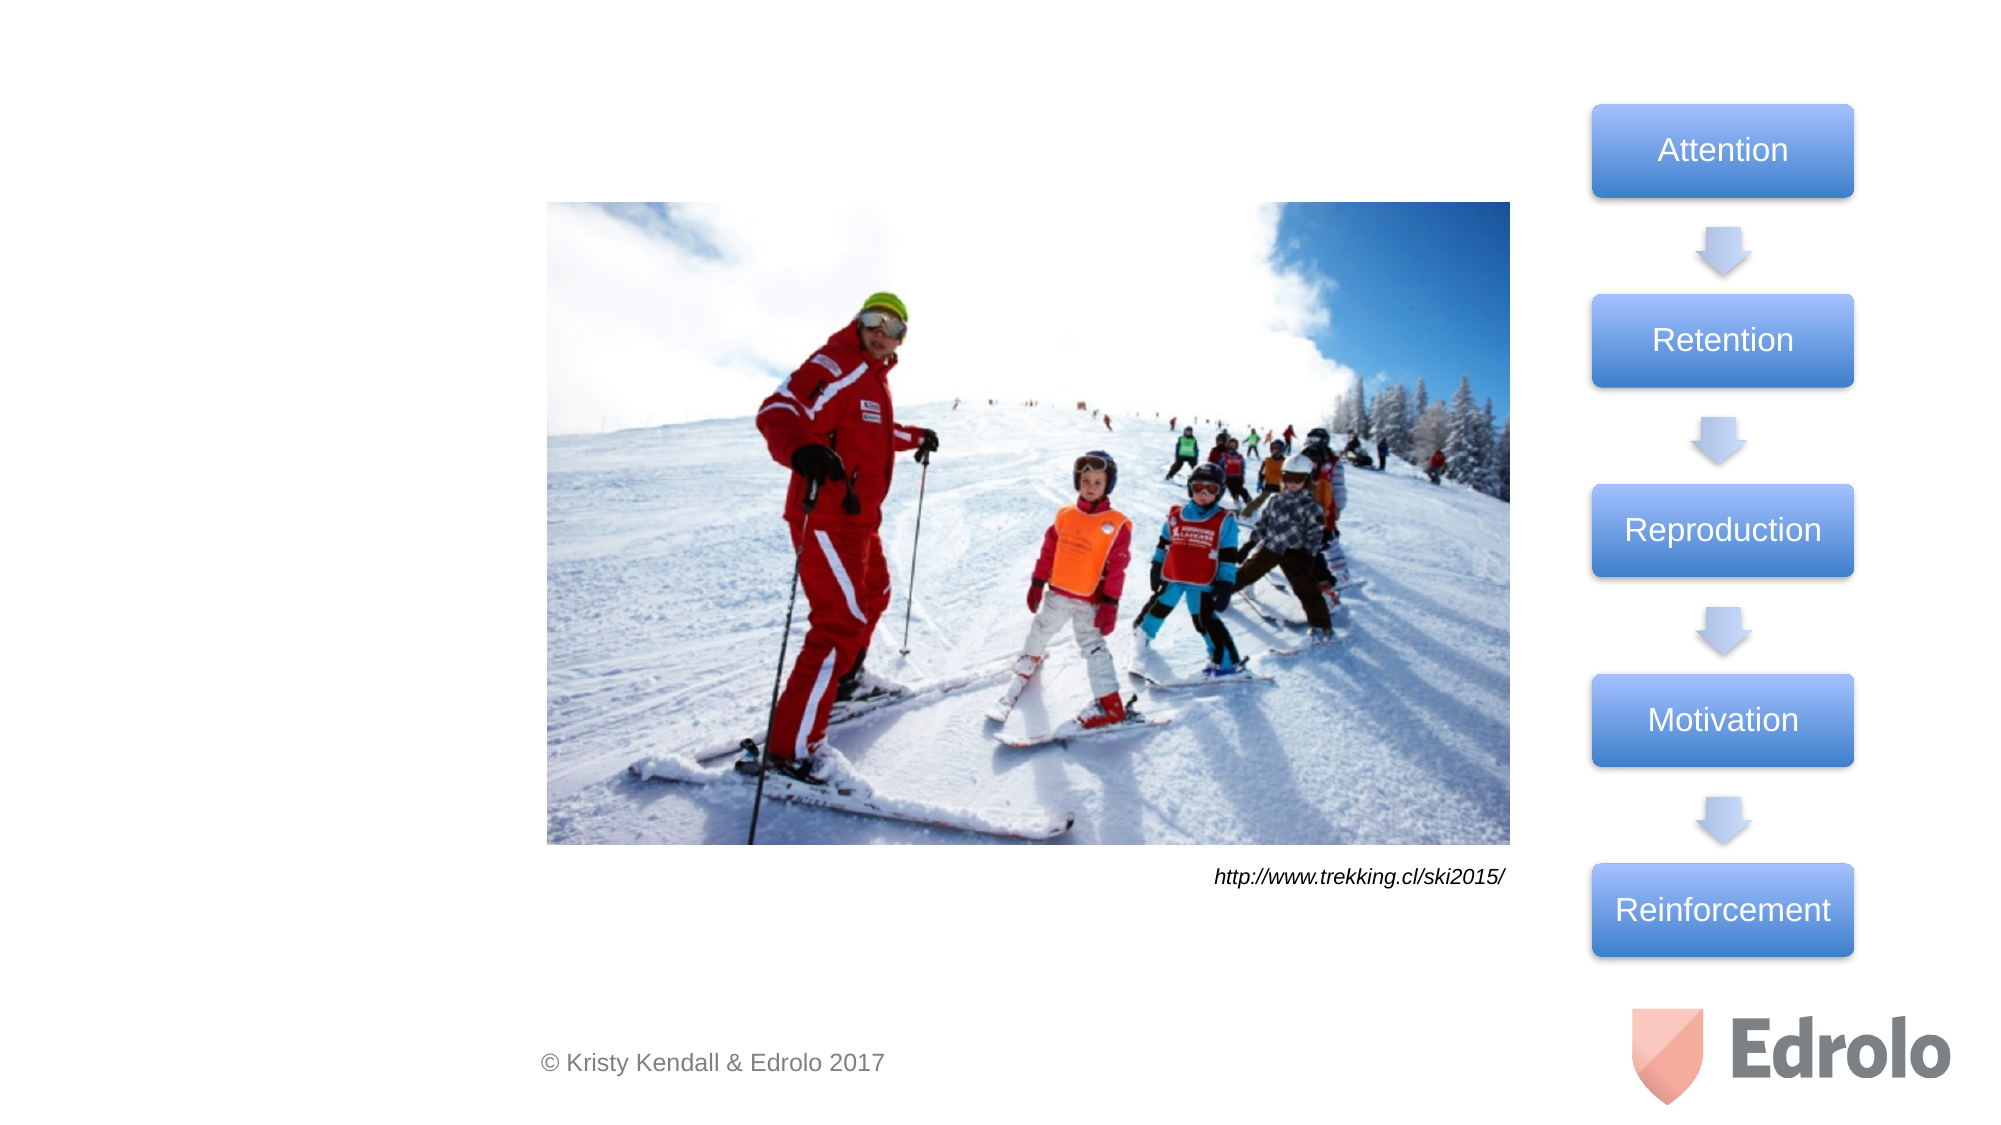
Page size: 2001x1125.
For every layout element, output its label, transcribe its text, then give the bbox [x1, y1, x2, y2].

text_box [1592, 483, 1855, 578]
text_box © Kristy Kendall & Edrolo 2017 [526, 1039, 1202, 1099]
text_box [1689, 416, 1748, 465]
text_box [1592, 293, 1855, 388]
text_box http://www.trekking.cl/ski2015/ [927, 855, 1520, 897]
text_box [1694, 606, 1752, 655]
picture [546, 201, 1510, 845]
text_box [1592, 673, 1855, 768]
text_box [1694, 227, 1752, 275]
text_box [1592, 863, 1855, 958]
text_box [1592, 104, 1855, 199]
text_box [1694, 796, 1752, 845]
